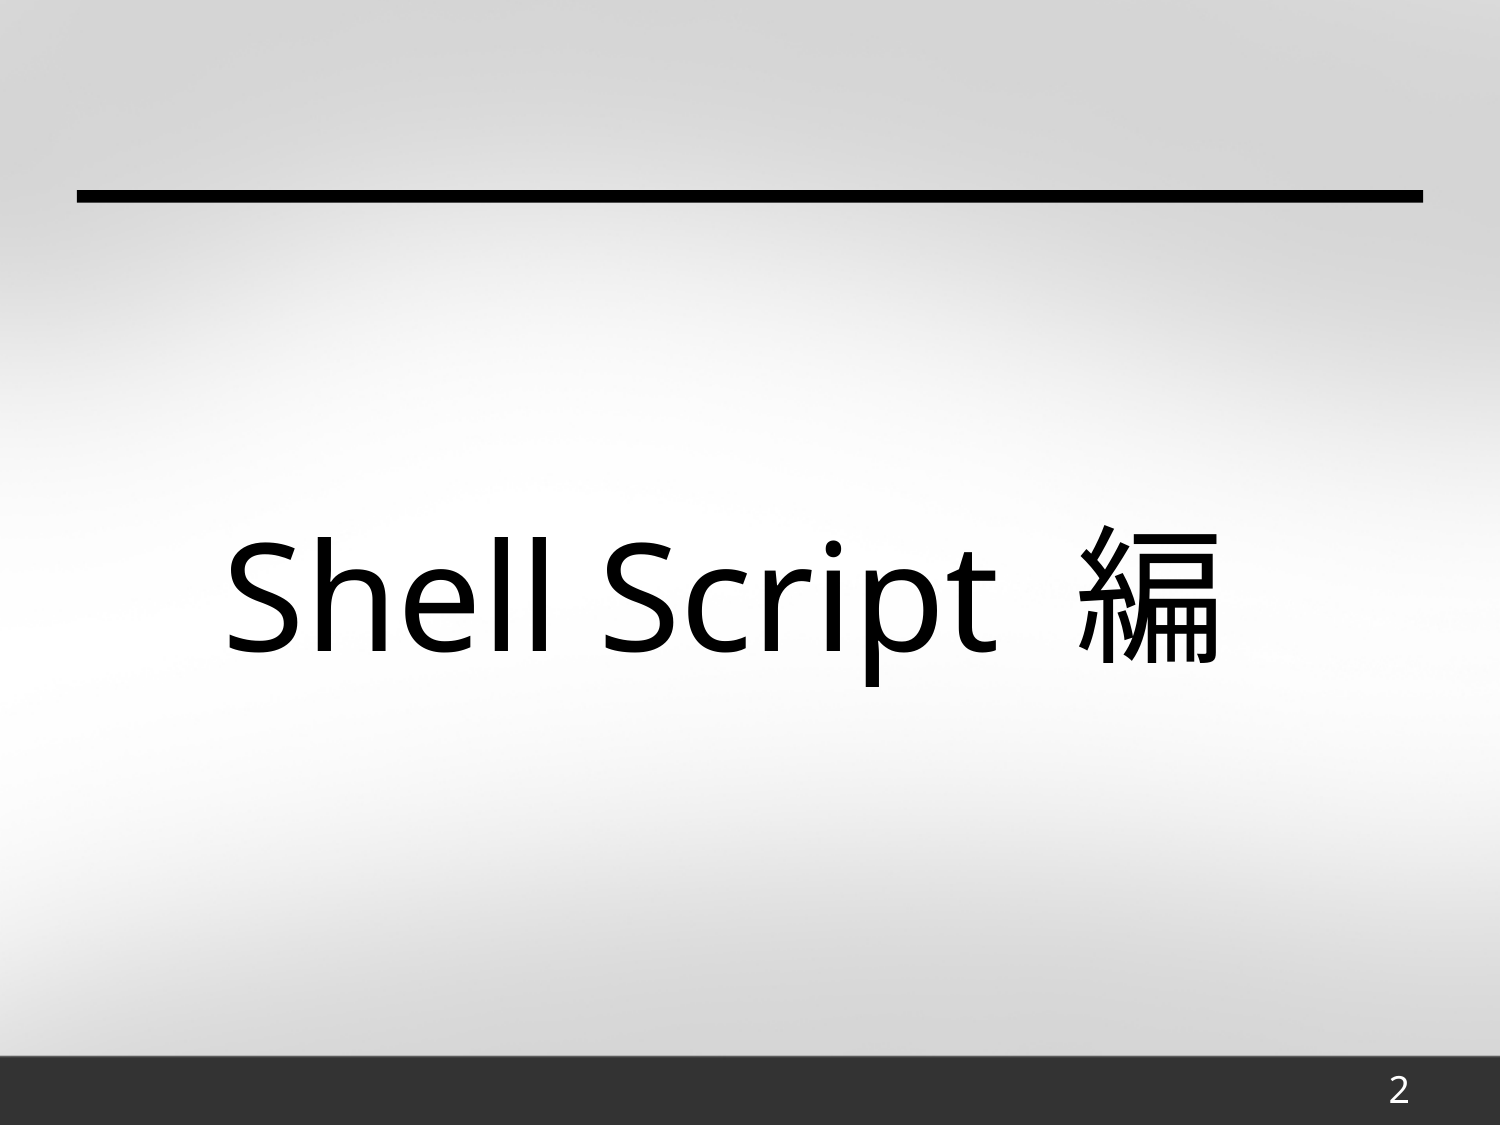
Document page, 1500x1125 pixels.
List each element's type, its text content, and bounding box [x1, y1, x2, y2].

text_box Shell Script 編 [208, 494, 1292, 689]
slide_number 2 [1328, 1058, 1425, 1103]
picture [0, 0, 1500, 1125]
